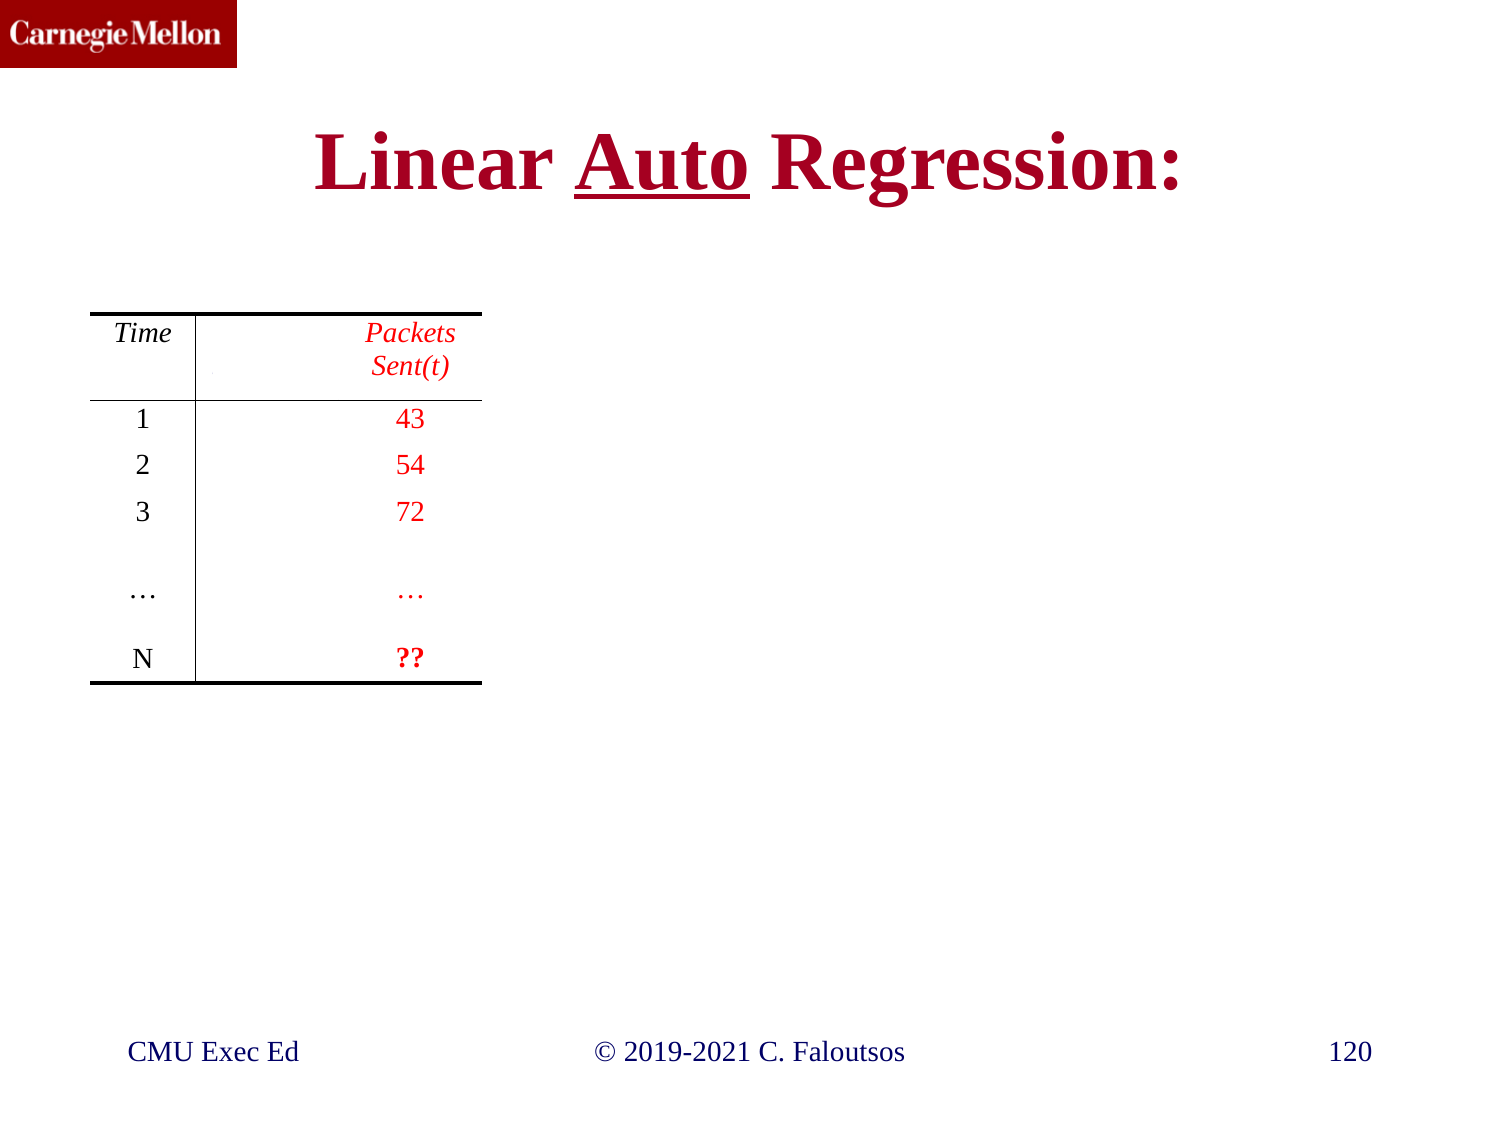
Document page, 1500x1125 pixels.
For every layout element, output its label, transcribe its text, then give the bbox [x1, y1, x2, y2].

picture [0, 0, 237, 68]
title Linear Auto Regression: [112, 99, 1388, 213]
footer ©️ 2019-2021 C. Faloutsos [512, 1024, 988, 1101]
slide_number CMU Exec Ed [112, 1024, 426, 1101]
slide_number 120 [1074, 1024, 1388, 1101]
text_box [74, 312, 512, 753]
